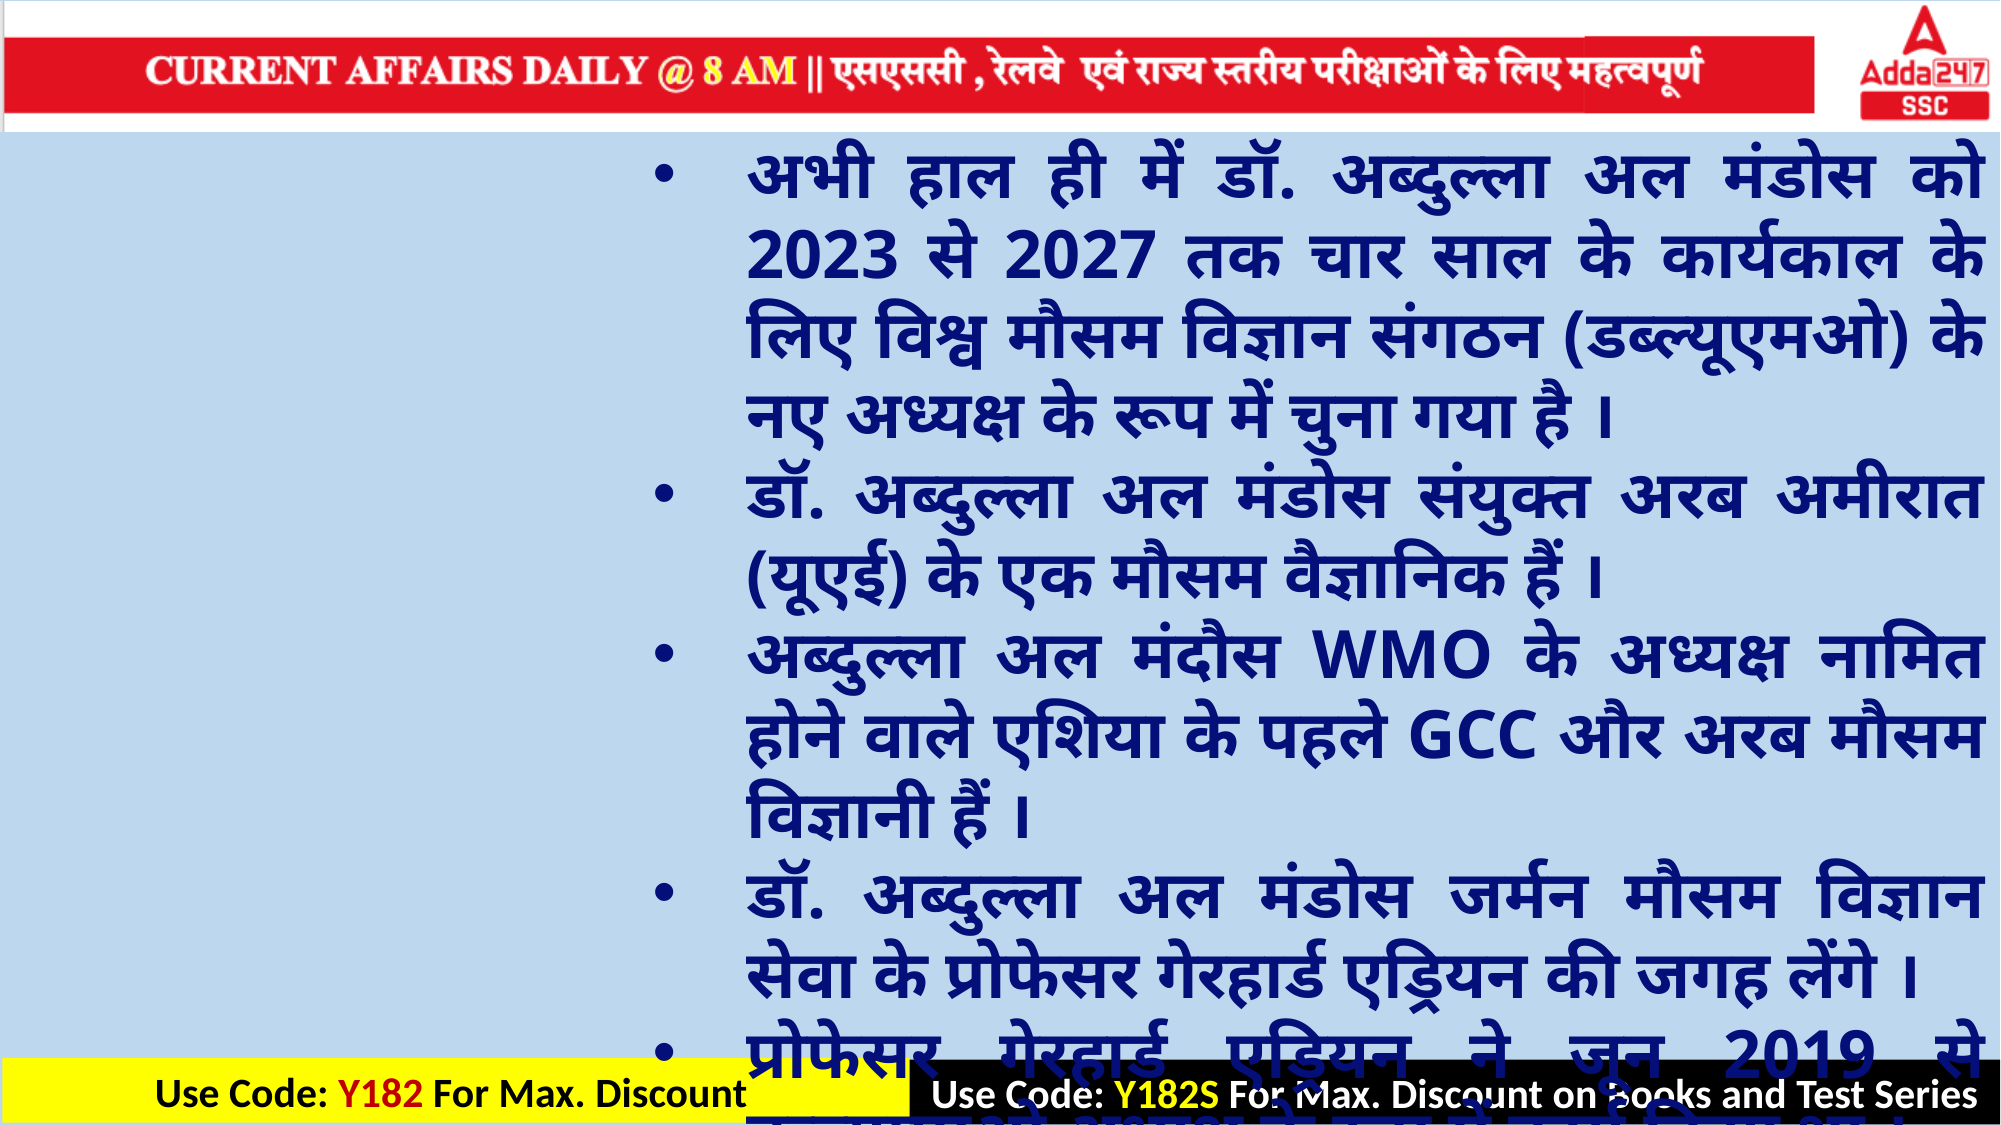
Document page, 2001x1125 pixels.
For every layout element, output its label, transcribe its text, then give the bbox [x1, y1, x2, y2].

text_box अभी हाल ही में डॉ. अब्दुल्ला अल मंडोस को 2023 से 2027 तक चार साल के कार्यकाल के लिए विश्व मौसम विज्ञान संगठन (डब्ल्यूएमओ) के नए अध्यक्ष के रूप में चुना गया है । डॉ. अब्दुल्ला अल मंडोस संयुक्त अरब अमीरात (यूएई) के एक मौसम वैज्ञानिक हैं । अब्दुल्ला अल मंदौस WMO के अध्यक्ष नामित होने वाले एशिया के पहले GCC और अरब मौसम विज्ञानी हैं । डॉ. अब्दुल्ला अल मंडोस जर्मन मौसम विज्ञान सेवा के प्रोफेसर गेरहार्ड एड्रियन की जगह लेंगे । प्रोफेसर गेरहार्ड एड्रियन ने जून 2019 से डब्ल्यूएमओ अध्यक्ष के रूप में कार्य किया था । [637, 124, 2000, 1125]
picture [0, 1, 2000, 132]
